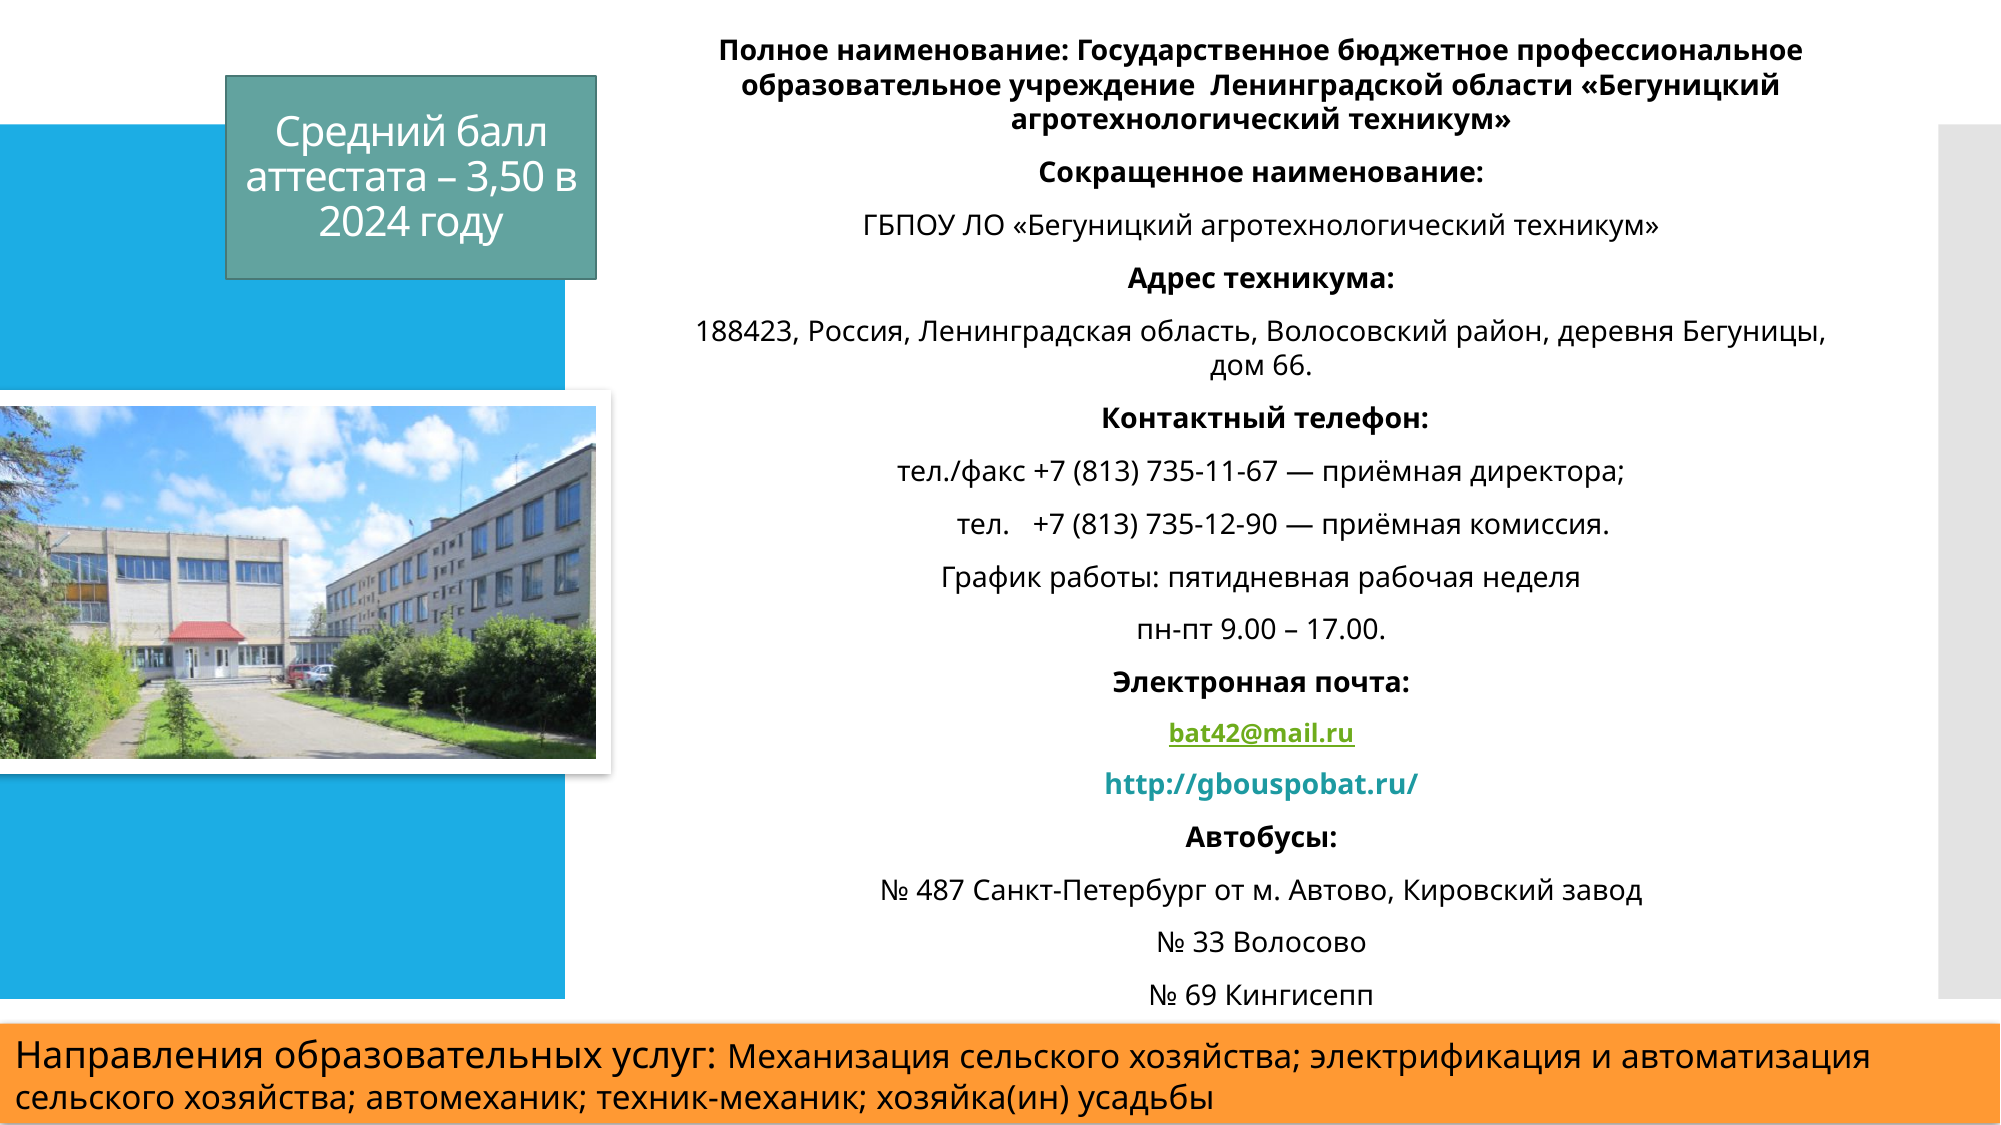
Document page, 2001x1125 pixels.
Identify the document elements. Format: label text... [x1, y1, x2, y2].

list Полное наименование: Государственное бюджетное профессиональное образовательное учреждение Ленинградской области «Бегуницкий агротехнологический техникум» Сокращенное наименование: ГБПОУ ЛО «Бегуницкий агротехнологический техникум» Адрес техникума: 188423, Россия, Ленинградская область, Волосовский район, деревня Бегуницы, дом 66. Контактный телефон: тел./факс +7 (813) 735-11-67 — приёмная директора; тел. +7 (813) 735-12-90 — приёмная комиссия. График работы: пятидневная рабочая неделя пн-пт 9.00 – 17.00. Электронная почта: bat42@mail.ru http://gbouspobat.ru/ Автобусы: № 487 Санкт-Петербург от м. Автово, Кировский завод № 33 Волосово № 69 Кингисепп [664, 24, 1859, 1019]
picture [0, 404, 597, 760]
text_box Направления образовательных услуг: Механизация сельского хозяйства; электрификация и автоматизация сельского хозяйства; автомеханик; техник-механик; хозяйка(ин) усадьбы [0, 1023, 2000, 1124]
title Средний балл аттестата – 3,50 в 2024 году [225, 75, 597, 280]
